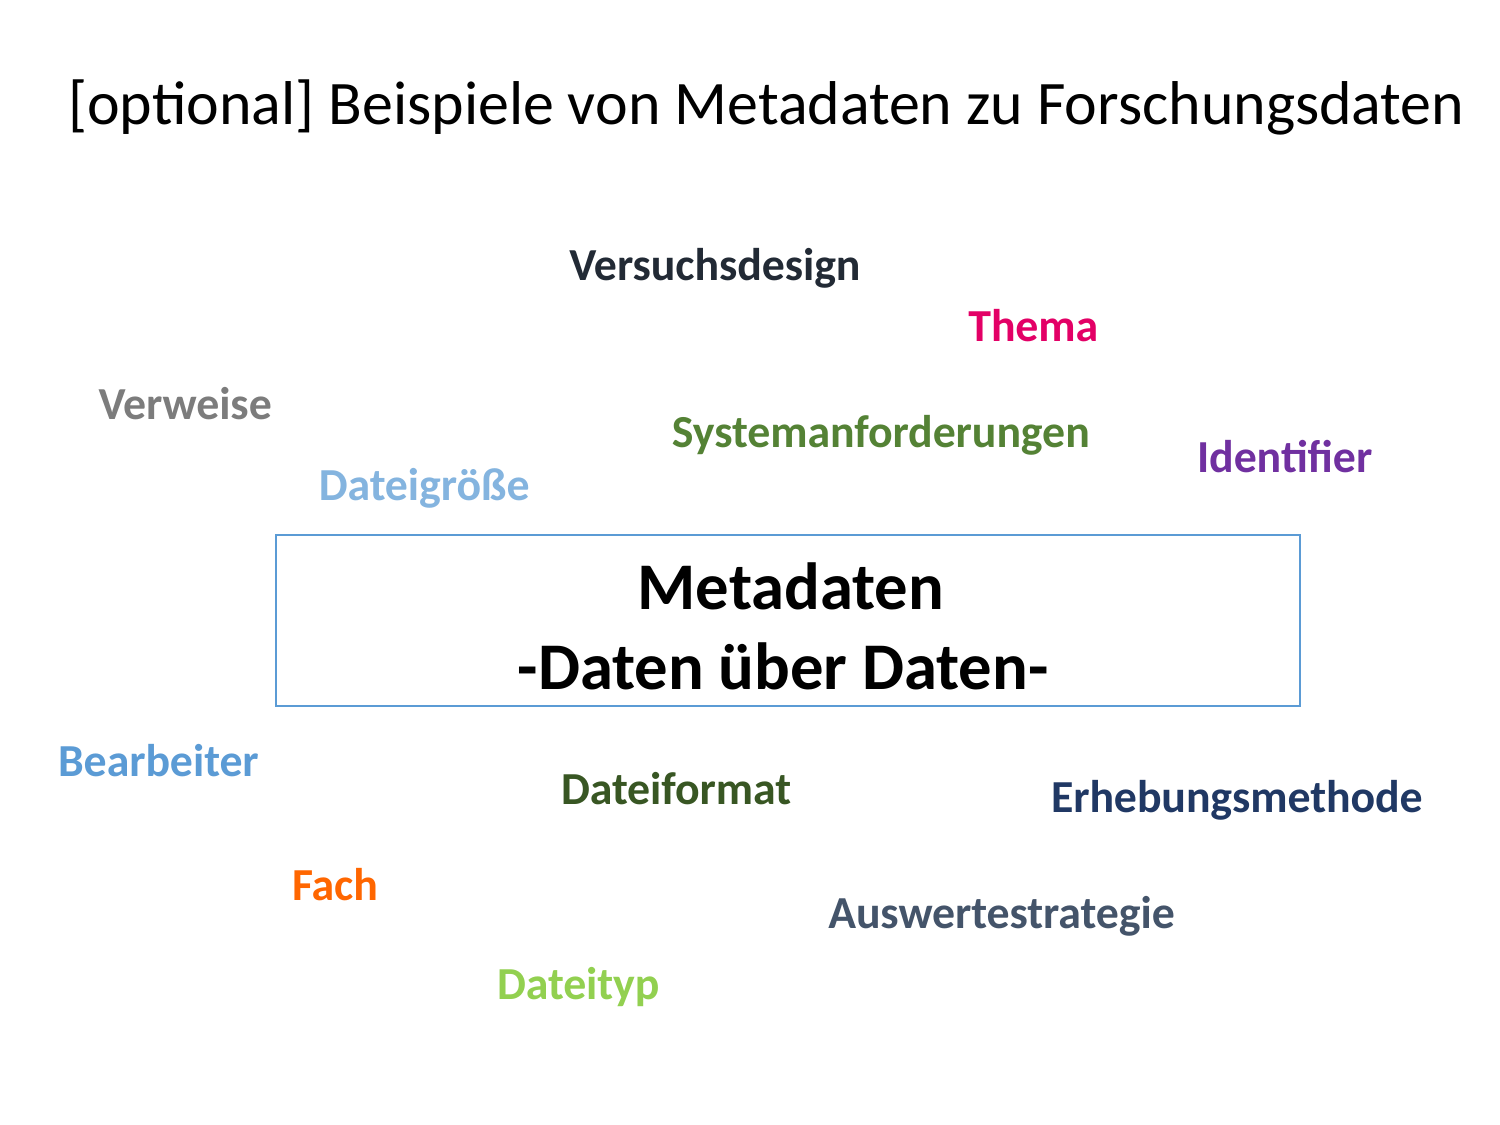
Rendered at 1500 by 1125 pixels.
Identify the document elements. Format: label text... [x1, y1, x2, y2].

text_box Dateigröße [303, 447, 545, 517]
text_box Verweise [83, 366, 287, 436]
text_box Thema [953, 288, 1114, 358]
text_box Metadaten -Daten über Daten- [275, 534, 1301, 707]
text_box Dateiformat [546, 751, 807, 822]
title [optional] Beispiele von Metadaten zu Forschungsdaten [53, 59, 1483, 149]
text_box Fach [277, 846, 394, 917]
text_box Auswertestrategie [813, 875, 1191, 946]
text_box Erhebungsmethode [1036, 758, 1438, 829]
text_box Versuchsdesign [554, 227, 876, 298]
text_box Bearbeiter [43, 723, 274, 794]
text_box Systemanforderungen [657, 394, 1105, 464]
text_box Dateityp [482, 946, 675, 1016]
text_box Identifier [1182, 419, 1388, 489]
